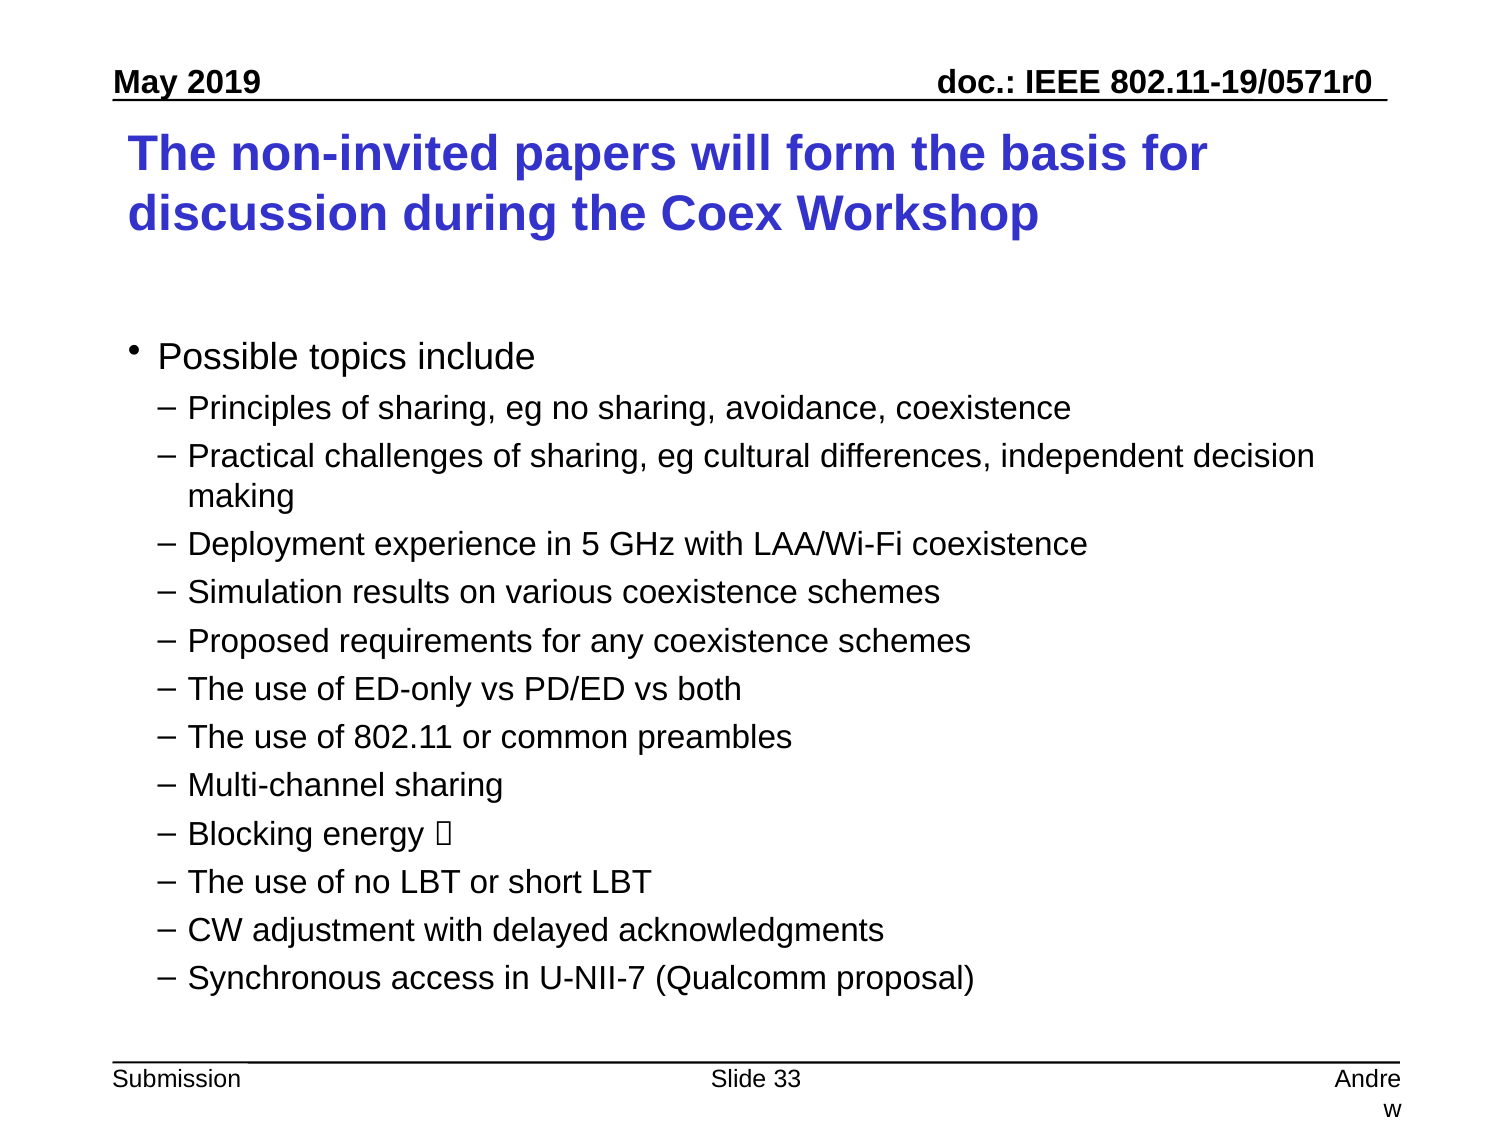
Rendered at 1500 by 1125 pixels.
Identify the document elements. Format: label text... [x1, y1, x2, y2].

title The non-invited papers will form the basis for discussion during the Coex Workshop [112, 112, 1388, 288]
list Possible topics include Principles of sharing, eg no sharing, avoidance, coexistence Practical challenges of sharing, eg cultural differences, independent decision making Deployment experience in 5 GHz with LAA/Wi-Fi coexistence Simulation results on various coexistence schemes Proposed requirements for any coexistence schemes The use of ED-only vs PD/ED vs both The use of 802.11 or common preambles Multi-channel sharing Blocking energy  The use of no LBT or short LBT CW adjustment with delayed acknowledgments Synchronous access in U-NII-7 (Qualcomm proposal) [112, 324, 1388, 1000]
slide_number Slide 33 [709, 1061, 803, 1093]
footer Andrew Myles, Cisco [1320, 1061, 1402, 1093]
